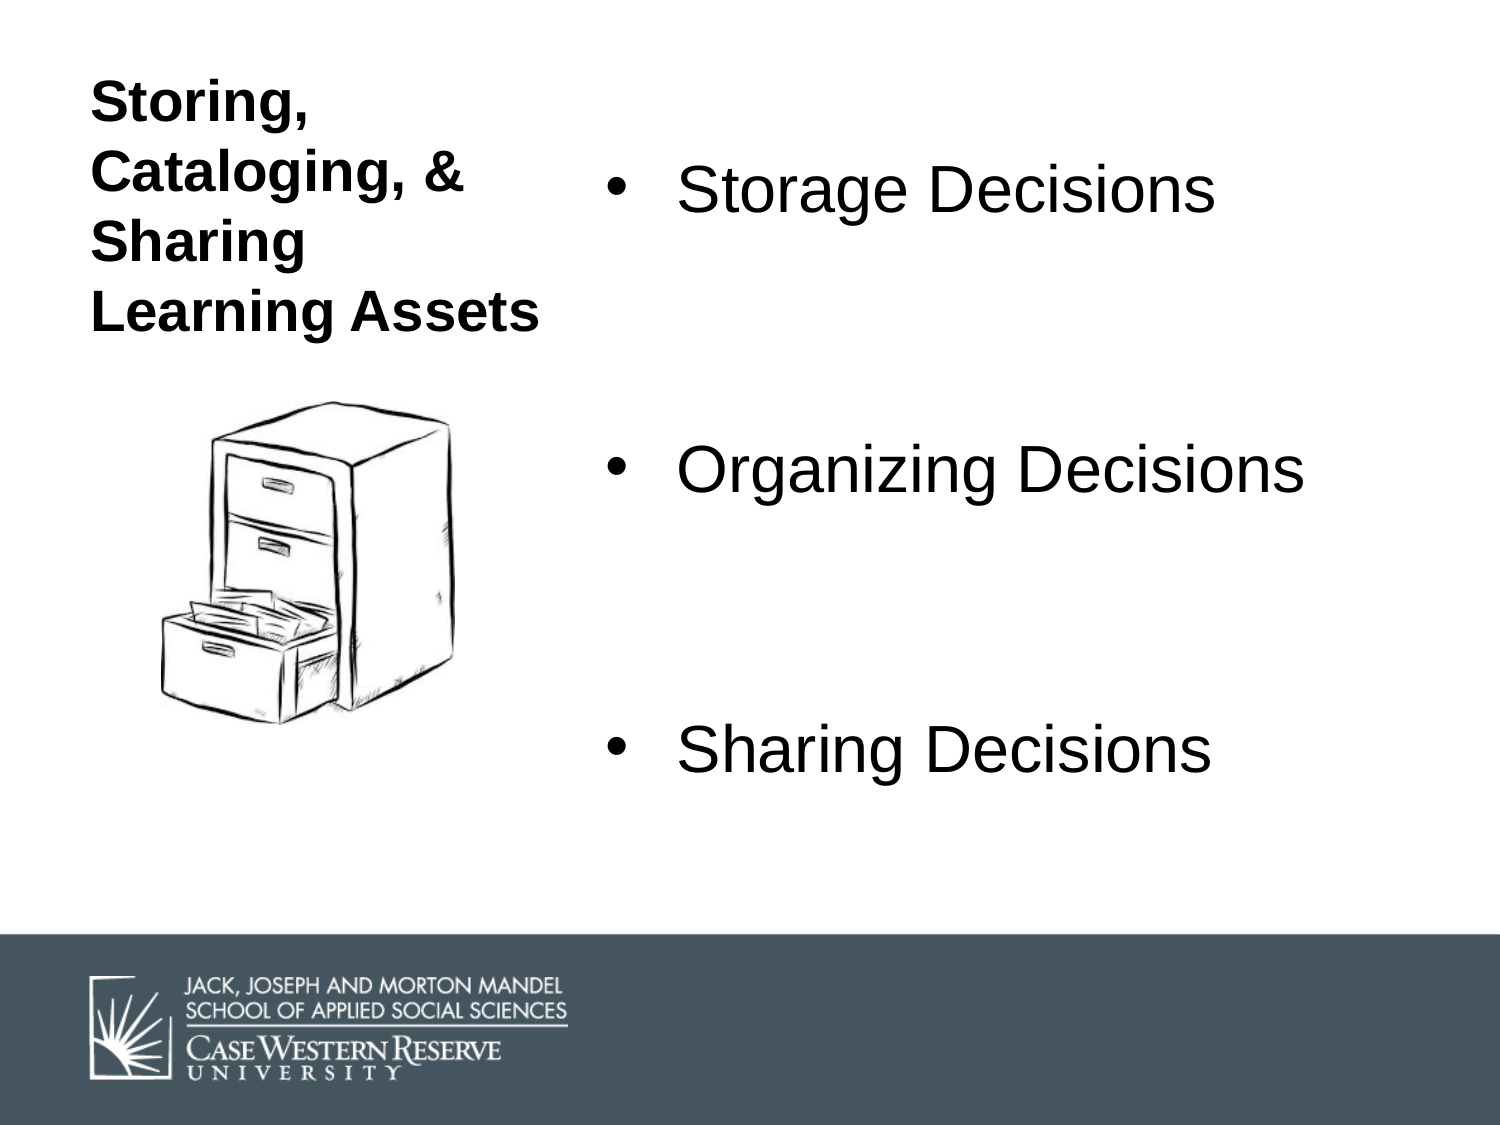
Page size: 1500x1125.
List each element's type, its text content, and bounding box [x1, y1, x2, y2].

picture [160, 401, 455, 726]
title Storing, Cataloging, & Sharing Learning Assets [75, 44, 569, 351]
list Storage Decisions Organizing Decisions Sharing Decisions [586, 44, 1425, 888]
picture [89, 976, 568, 1081]
